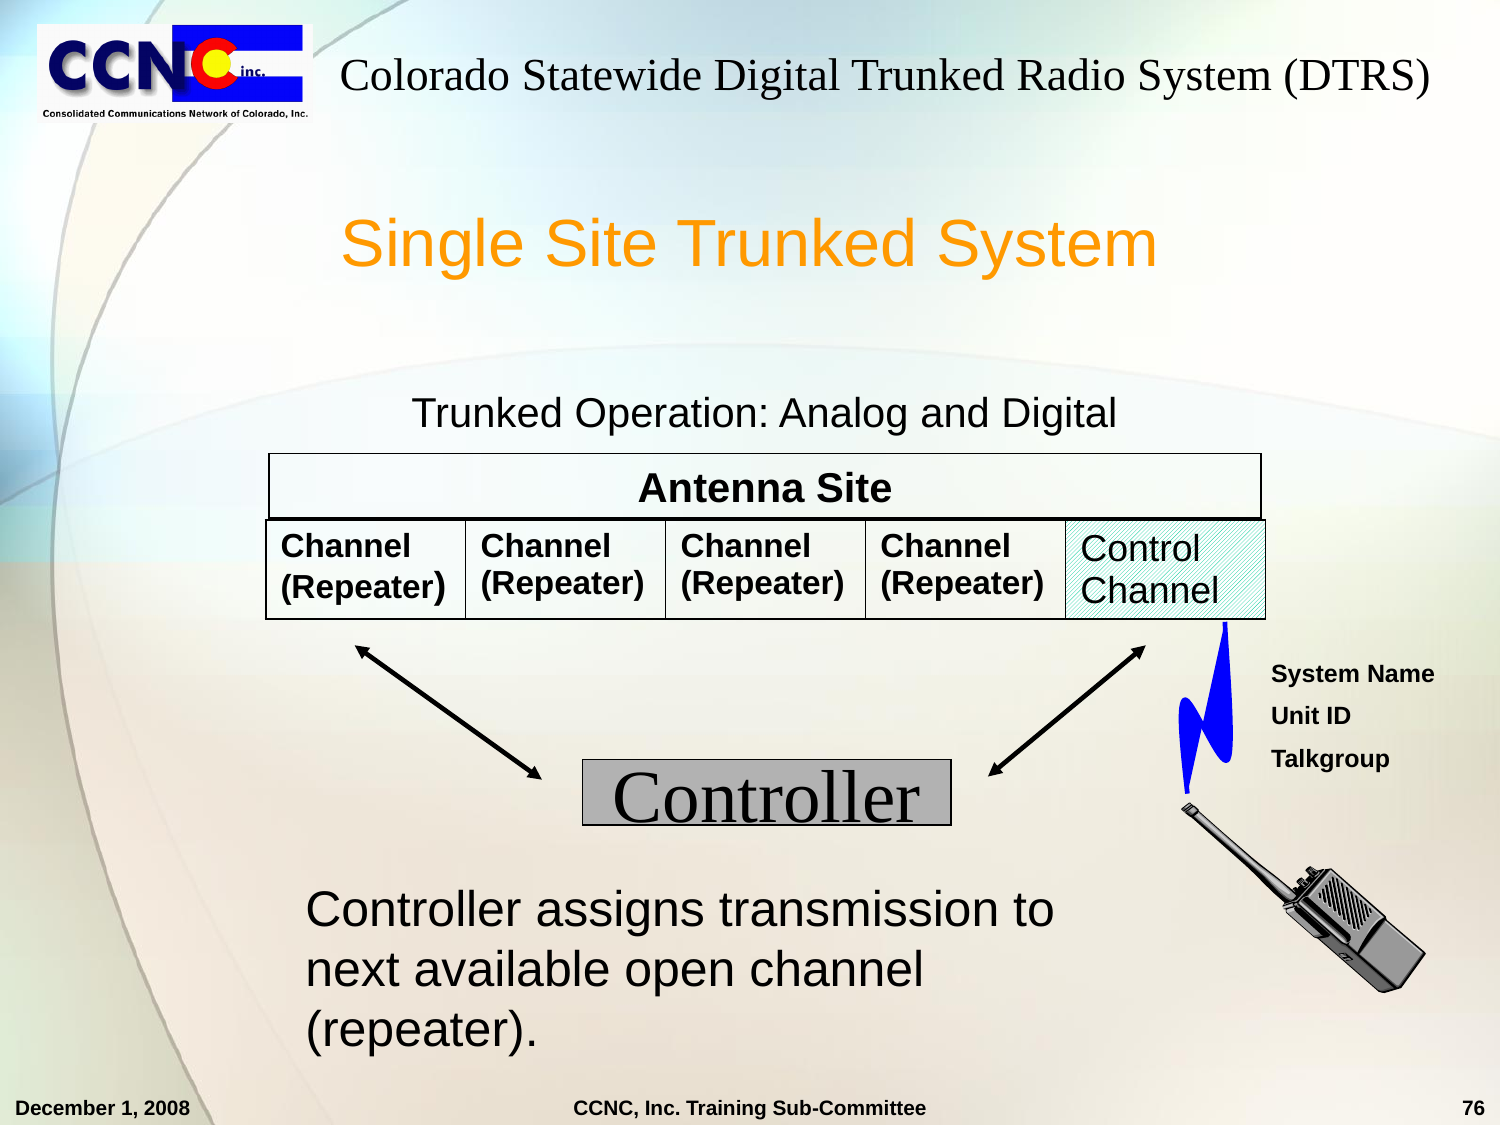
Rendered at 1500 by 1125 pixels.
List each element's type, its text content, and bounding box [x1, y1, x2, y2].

text_box Antenna Site [269, 453, 1261, 519]
text_box [987, 645, 1146, 777]
slide_number 76 [1187, 1087, 1500, 1125]
text_box System Name Unit ID Talkgroup [1256, 650, 1457, 780]
title Single Site Trunked System [112, 192, 1388, 368]
text_box Trunked Operation: Analog and Digital [295, 378, 1234, 444]
table_header Control Channel [1066, 521, 1265, 618]
text_box [1181, 621, 1231, 794]
text_box Controller [582, 759, 952, 825]
table_header Channel (Repeater) [666, 521, 865, 618]
text_box Controller assigns transmission to next available open channel (repeater). [290, 868, 1160, 1064]
picture [0, 0, 1500, 1125]
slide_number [0, 1087, 313, 1125]
table_header Channel (Repeater) [466, 521, 665, 618]
table_header Channel (Repeater) [866, 521, 1065, 618]
text_box [354, 645, 542, 780]
table_header Channel (Repeater) [267, 521, 465, 618]
footer CCNC, Inc. Training Sub-Committee [512, 1087, 988, 1125]
